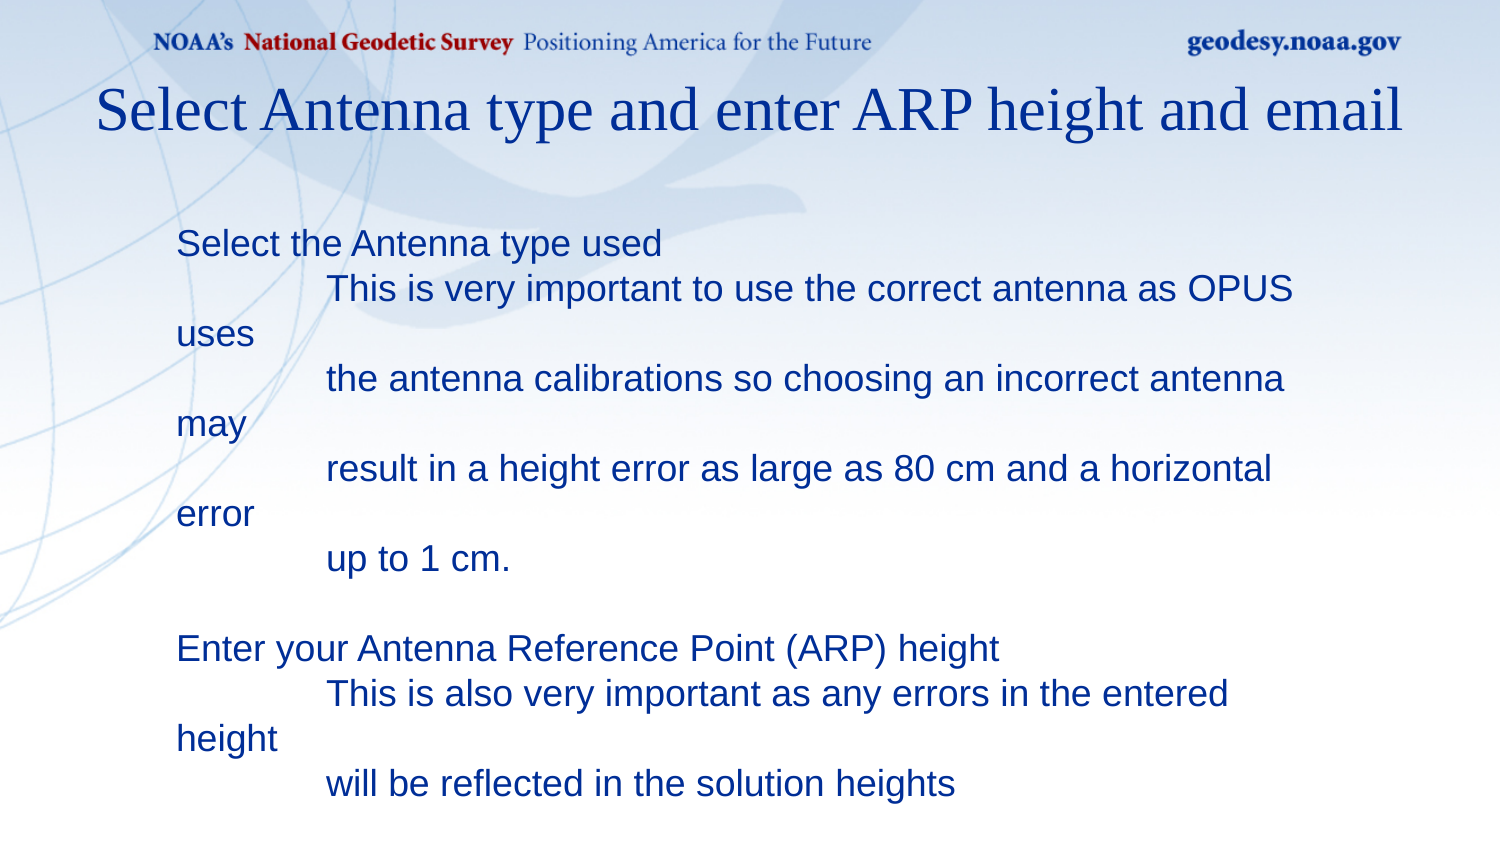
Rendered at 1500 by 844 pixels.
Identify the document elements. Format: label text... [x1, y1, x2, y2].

picture [0, 0, 1500, 60]
list Select Antenna type and enter ARP height and email [0, 60, 1500, 180]
text_box Select the Antenna type used This is very important to use the correct antenna as OPUS uses the antenna calibrations so choosing an incorrect antenna may result in a height error as large as 80 cm and a horizontal error up to 1 cm. Enter your Antenna Reference Point (ARP) height This is also very important as any errors in the entered height will be reflected in the solution heights Enter your email address [161, 211, 1344, 844]
picture [0, 180, 1500, 844]
